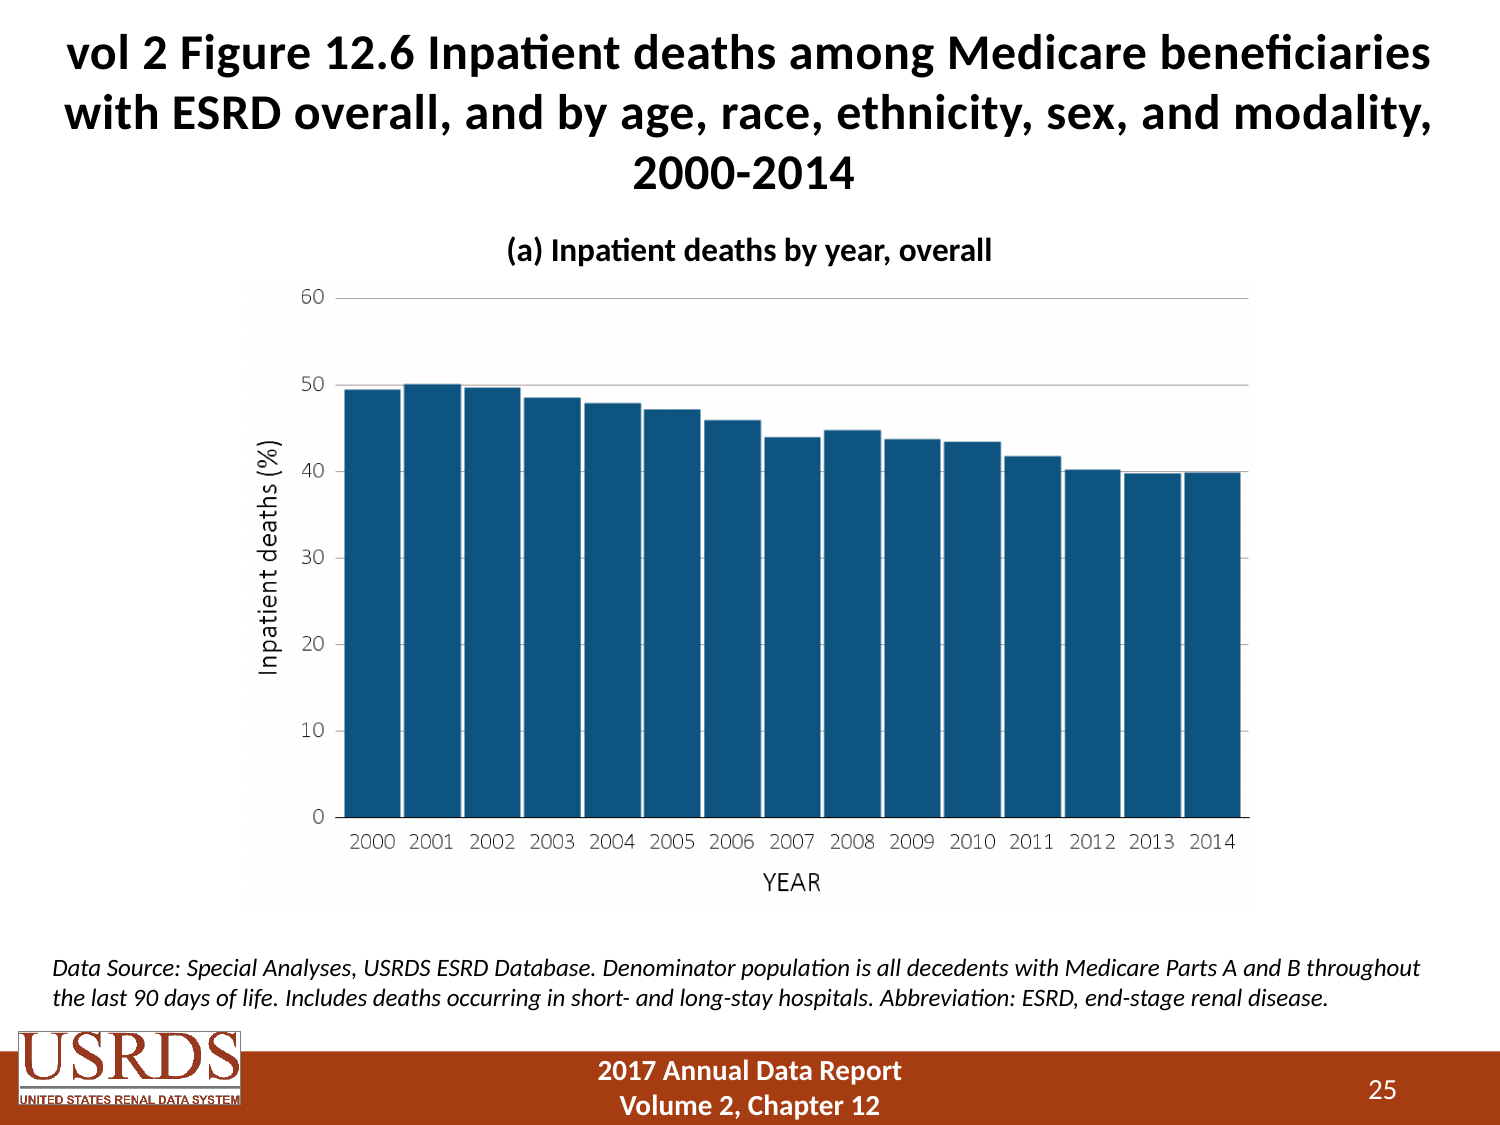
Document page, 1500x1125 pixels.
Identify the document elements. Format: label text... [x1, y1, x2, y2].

text_box Data Source: Special Analyses, USRDS ESRD Database. Denominator population is all decedents with Medicare Parts A and B throughout the last 90 days of life. Includes deaths occurring in short- and long-stay hospitals. Abbreviation: ESRD, end-stage renal disease. [37, 943, 1463, 1019]
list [243, 277, 1257, 912]
slide_number 25 [1262, 1062, 1413, 1108]
text_box (a) Inpatient deaths by year, overall [491, 220, 1009, 275]
title vol 2 Figure 12.6 Inpatient deaths among Medicare beneficiaries with ESRD overall, and by age, race, ethnicity, sex, and modality, 2000-2014 [0, 12, 1500, 193]
picture [19, 1032, 240, 1104]
